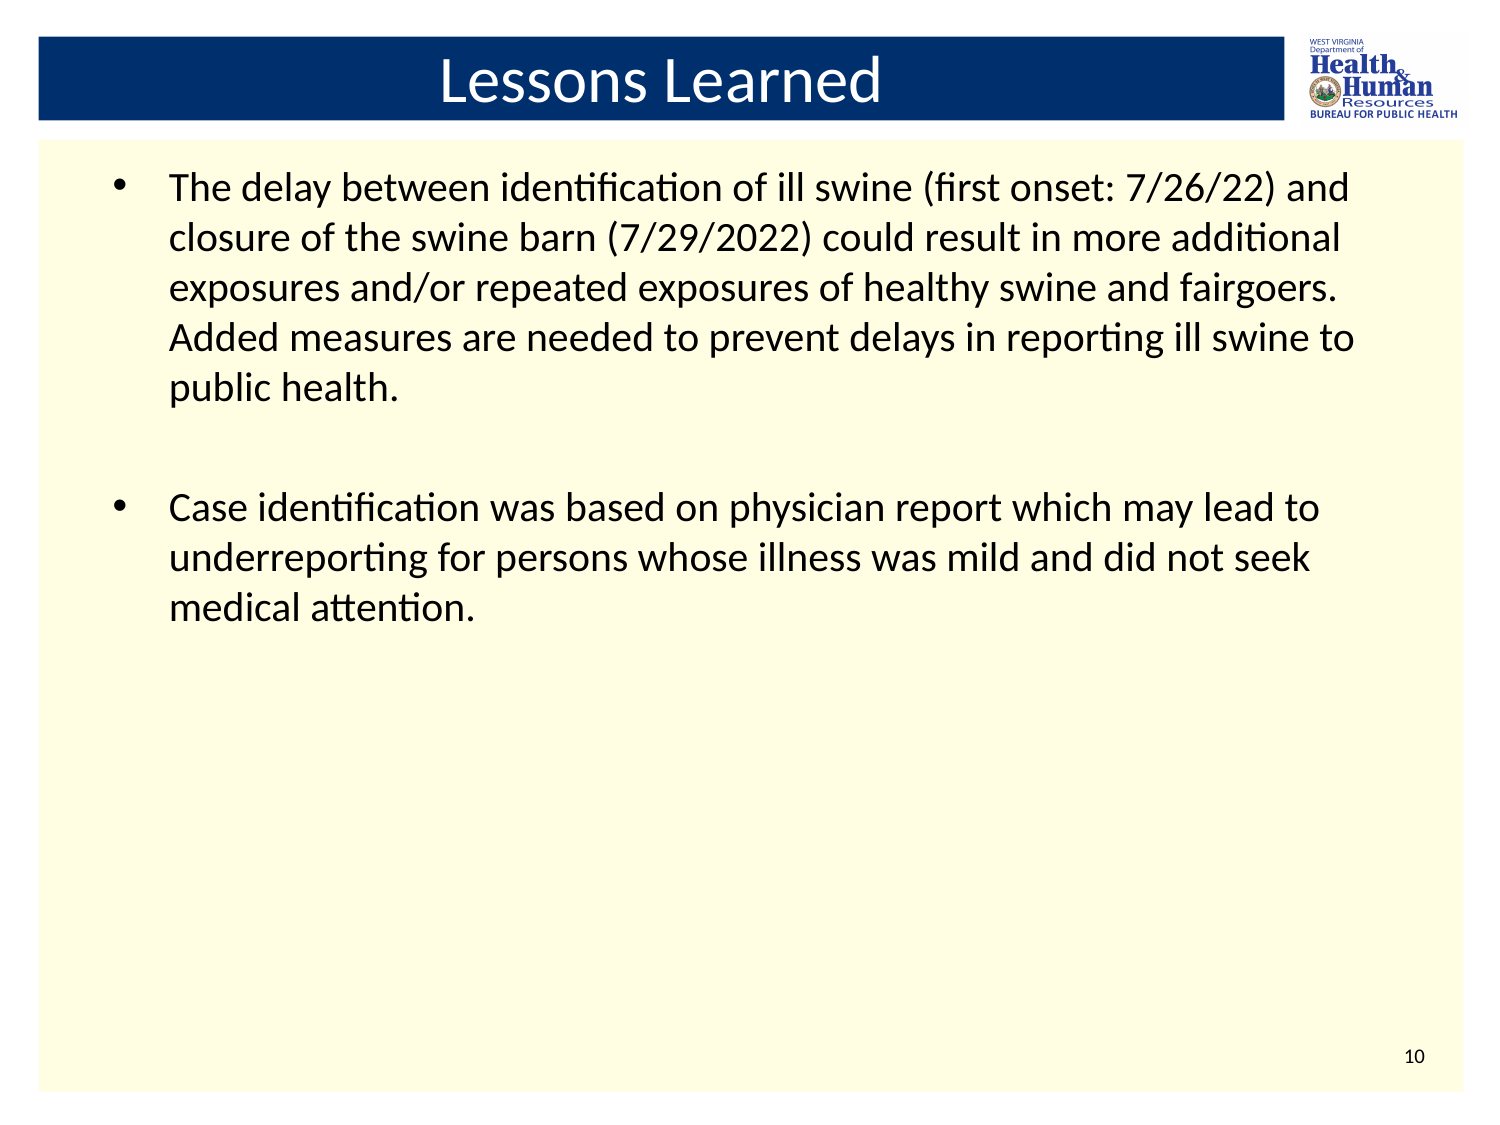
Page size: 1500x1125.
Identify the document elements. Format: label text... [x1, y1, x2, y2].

slide_number 9 [1367, 1042, 1425, 1071]
list The delay between identification of ill swine (first onset: 7/26/22) and closure of the swine barn (7/29/2022) could result in more additional exposures and/or repeated exposures of healthy swine and fairgoers. Added measures are needed to prevent delays in reporting ill swine to public health. Case identification was based on physician report which may lead to underreporting for persons whose illness was mild and did not seek medical attention. [75, 159, 1425, 1012]
title Lessons Learned [38, 37, 1285, 114]
picture [1301, 31, 1468, 127]
